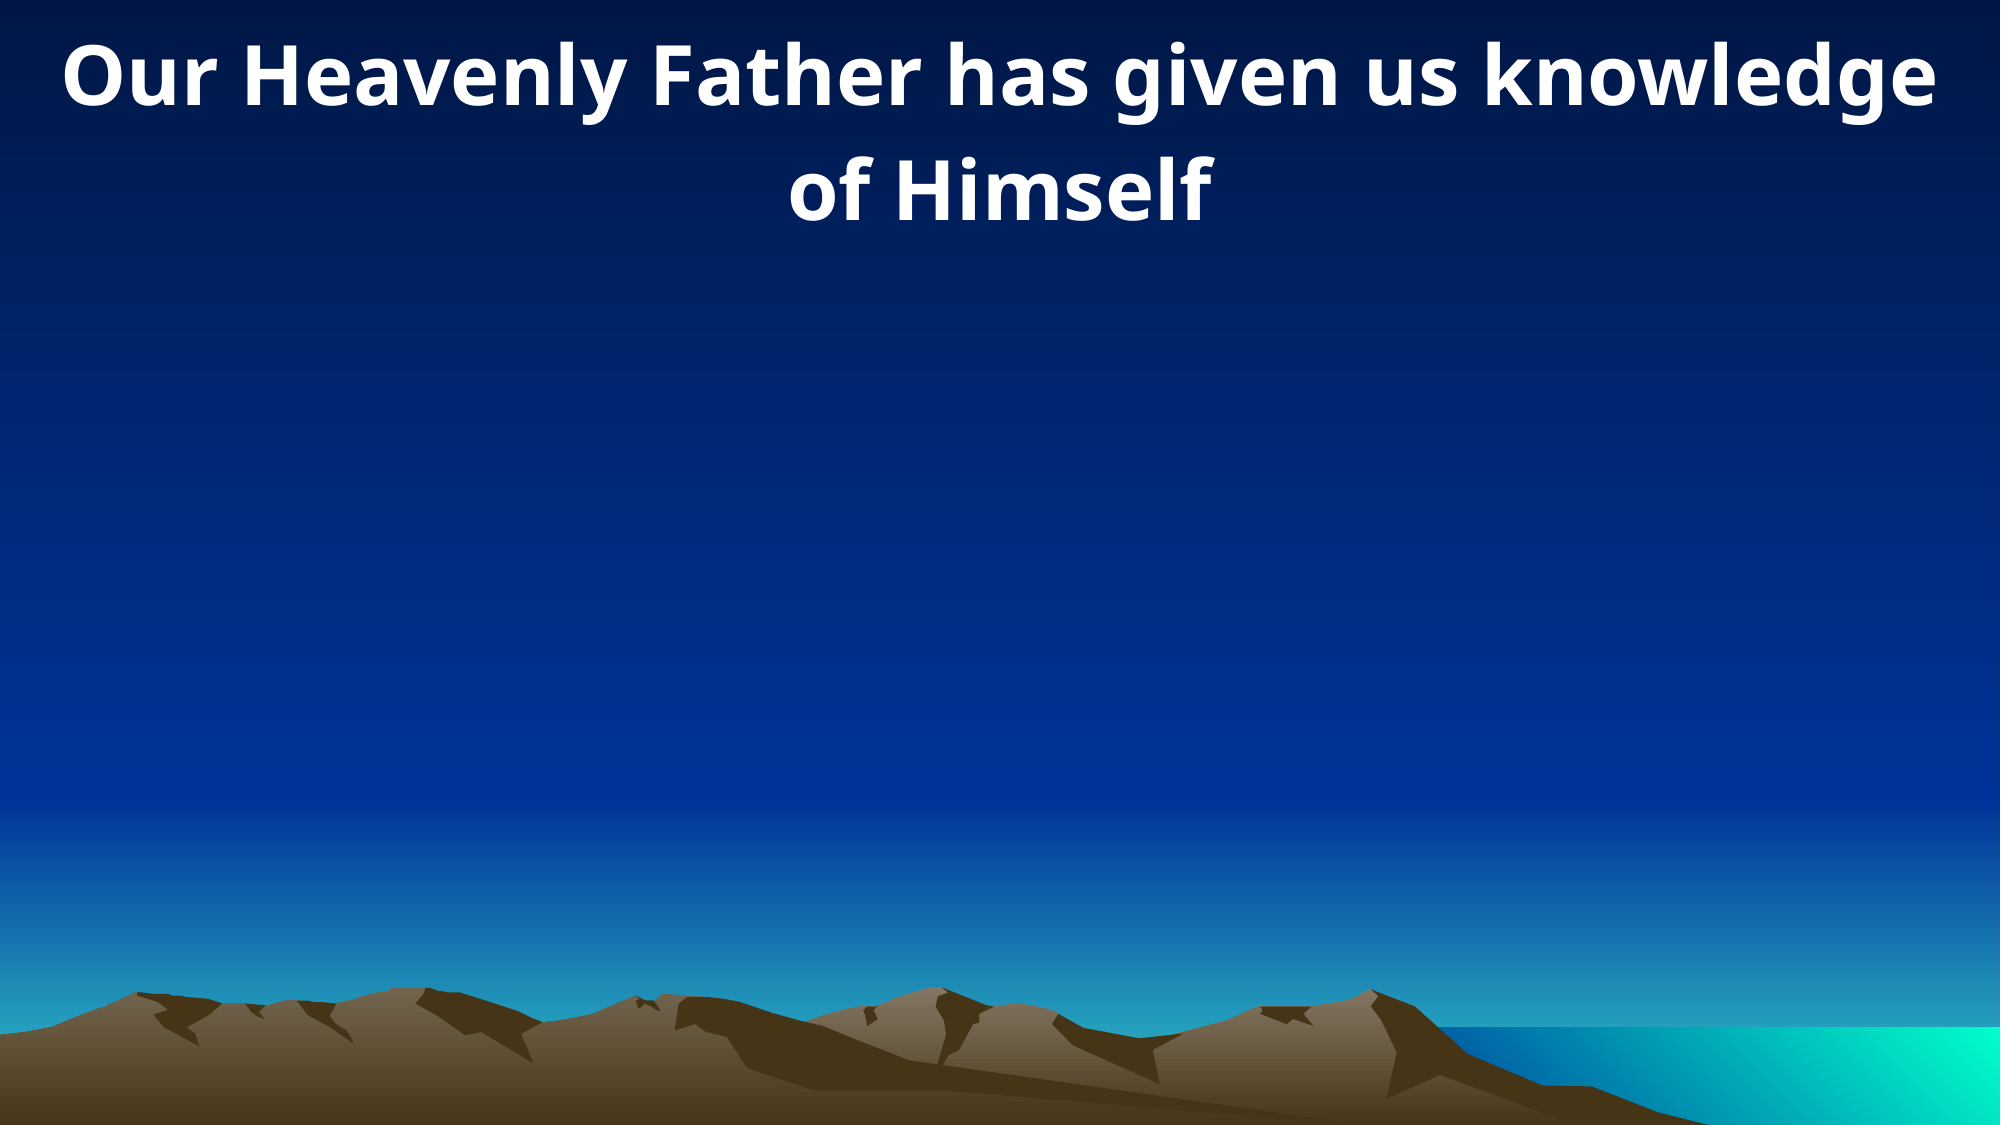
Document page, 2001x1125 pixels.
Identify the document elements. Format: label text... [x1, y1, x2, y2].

text_box Our Heavenly Father has given us knowledge of Himself [0, 0, 2000, 825]
